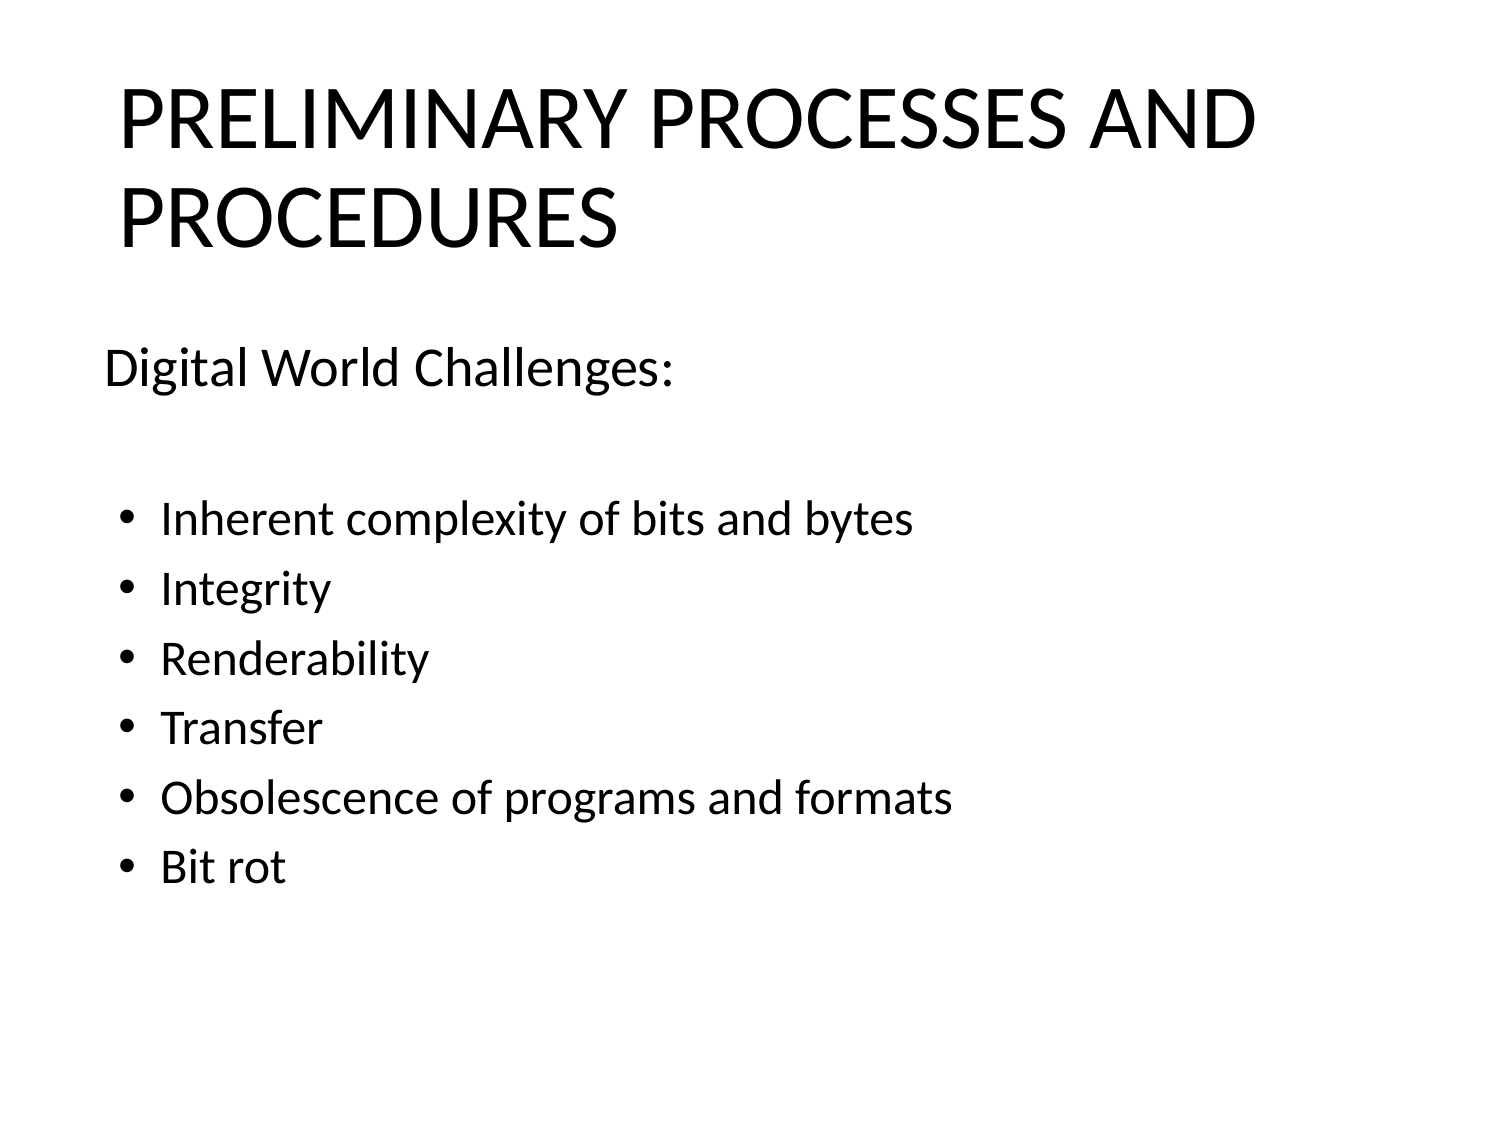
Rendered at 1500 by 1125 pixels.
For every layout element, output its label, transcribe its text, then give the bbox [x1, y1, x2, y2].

list Digital World Challenges: Inherent complexity of bits and bytes Integrity Renderability Transfer Obsolescence of programs and formats Bit rot [89, 330, 1383, 866]
title PRELIMINARY PROCESSES AND PROCEDURES [103, 59, 1397, 278]
